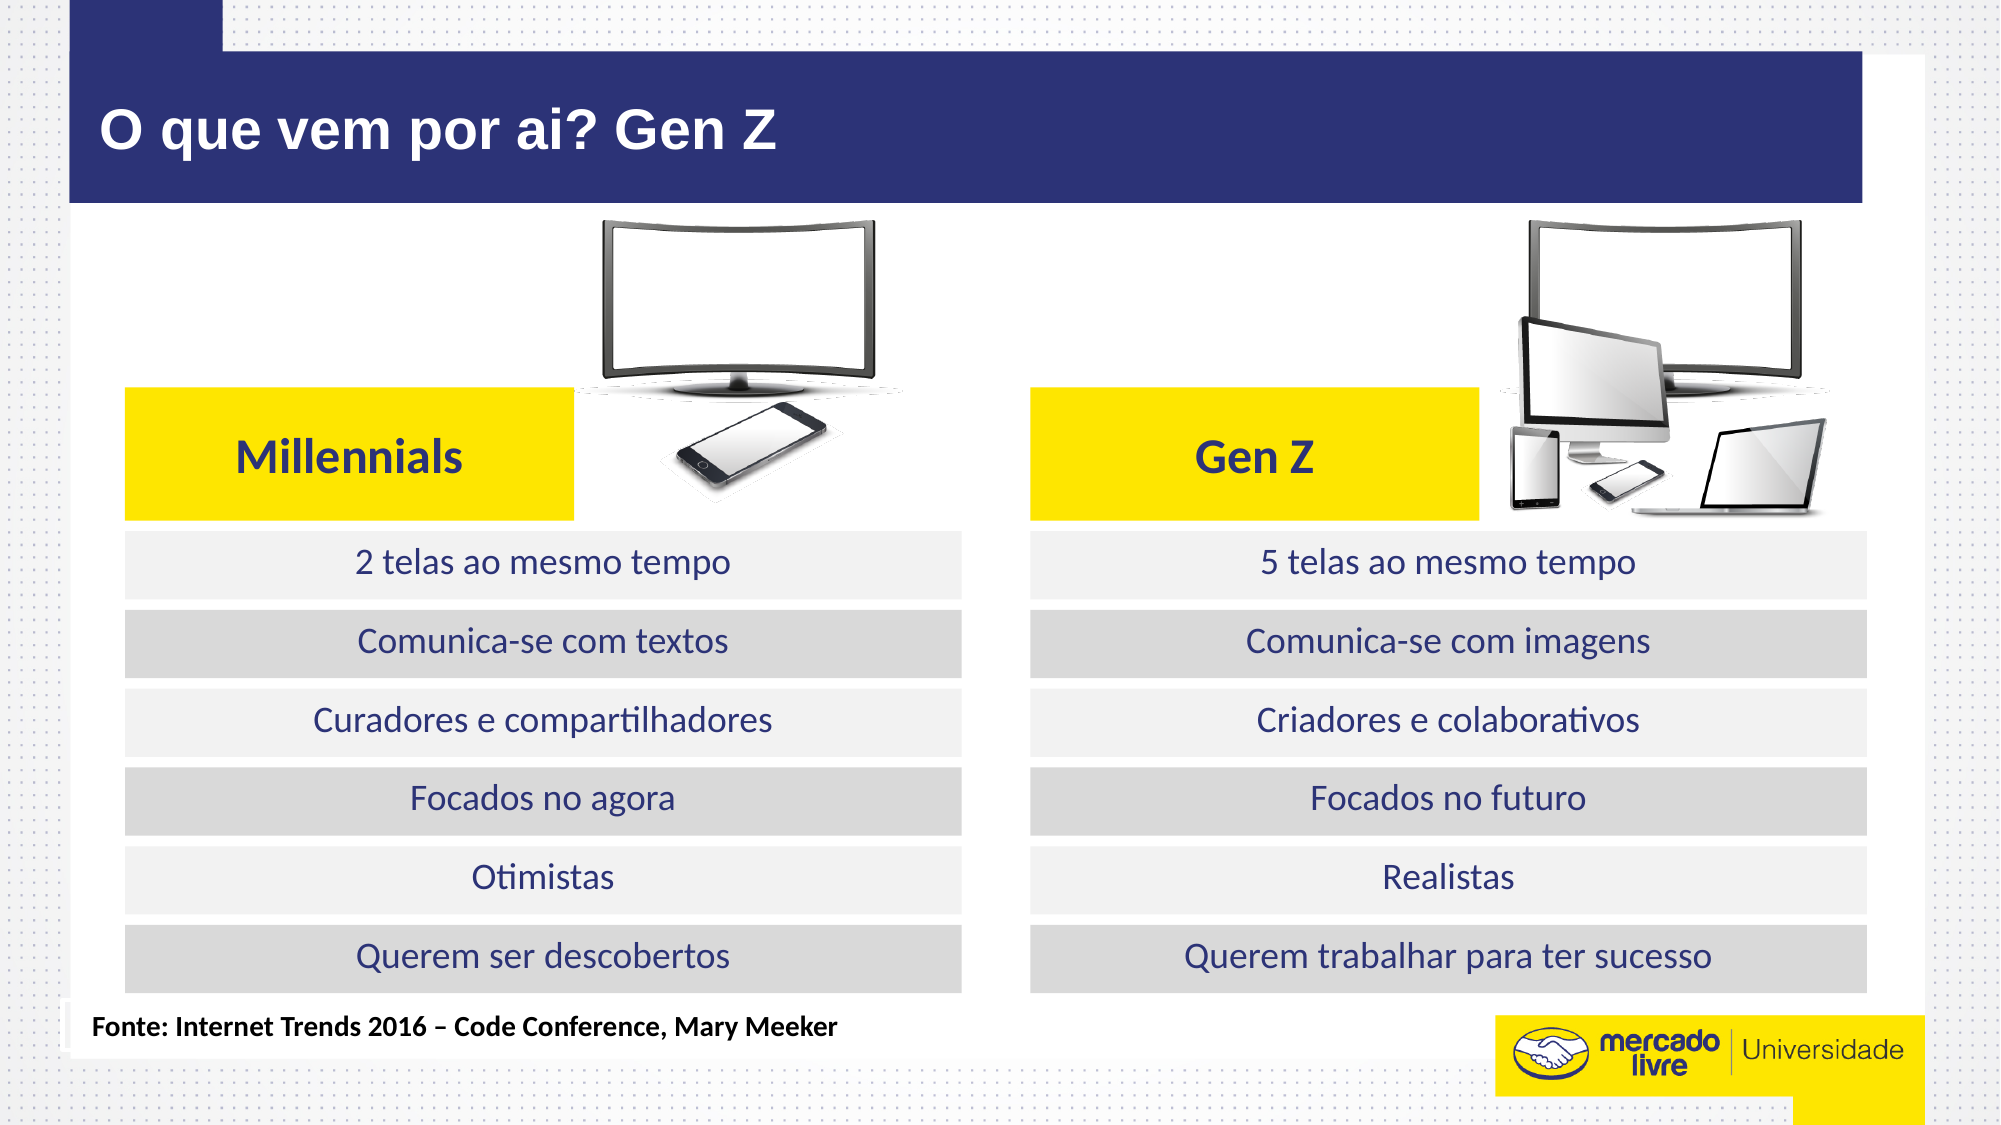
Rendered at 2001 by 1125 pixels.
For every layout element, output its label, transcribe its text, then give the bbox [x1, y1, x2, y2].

text_box Realistas [1028, 844, 1869, 917]
text_box Focados no futuro [1028, 765, 1869, 838]
text_box Comunica-se com imagens [1028, 608, 1869, 680]
title O que vem por ai? Gen Z [99, 91, 1850, 163]
text_box Curadores e compartilhadores [123, 687, 964, 759]
text_box Fonte: Internet Trends 2016 – Code Conference, Mary Meeker [60, 998, 877, 1052]
text_box Millennials [123, 385, 568, 523]
text_box 2 telas ao mesmo tempo [123, 529, 964, 601]
picture [0, 0, 2001, 1125]
text_box Querem trabalhar para ter sucesso [1028, 923, 1869, 995]
text_box Querem ser descobertos [123, 923, 964, 995]
text_box Otimistas [123, 844, 964, 917]
text_box Criadores e colaborativos [1028, 687, 1869, 759]
text_box 5 telas ao mesmo tempo [1028, 529, 1869, 601]
text_box Focados no agora [123, 765, 964, 838]
text_box Comunica-se com textos [123, 608, 964, 680]
text_box Gen Z [1028, 385, 1481, 523]
